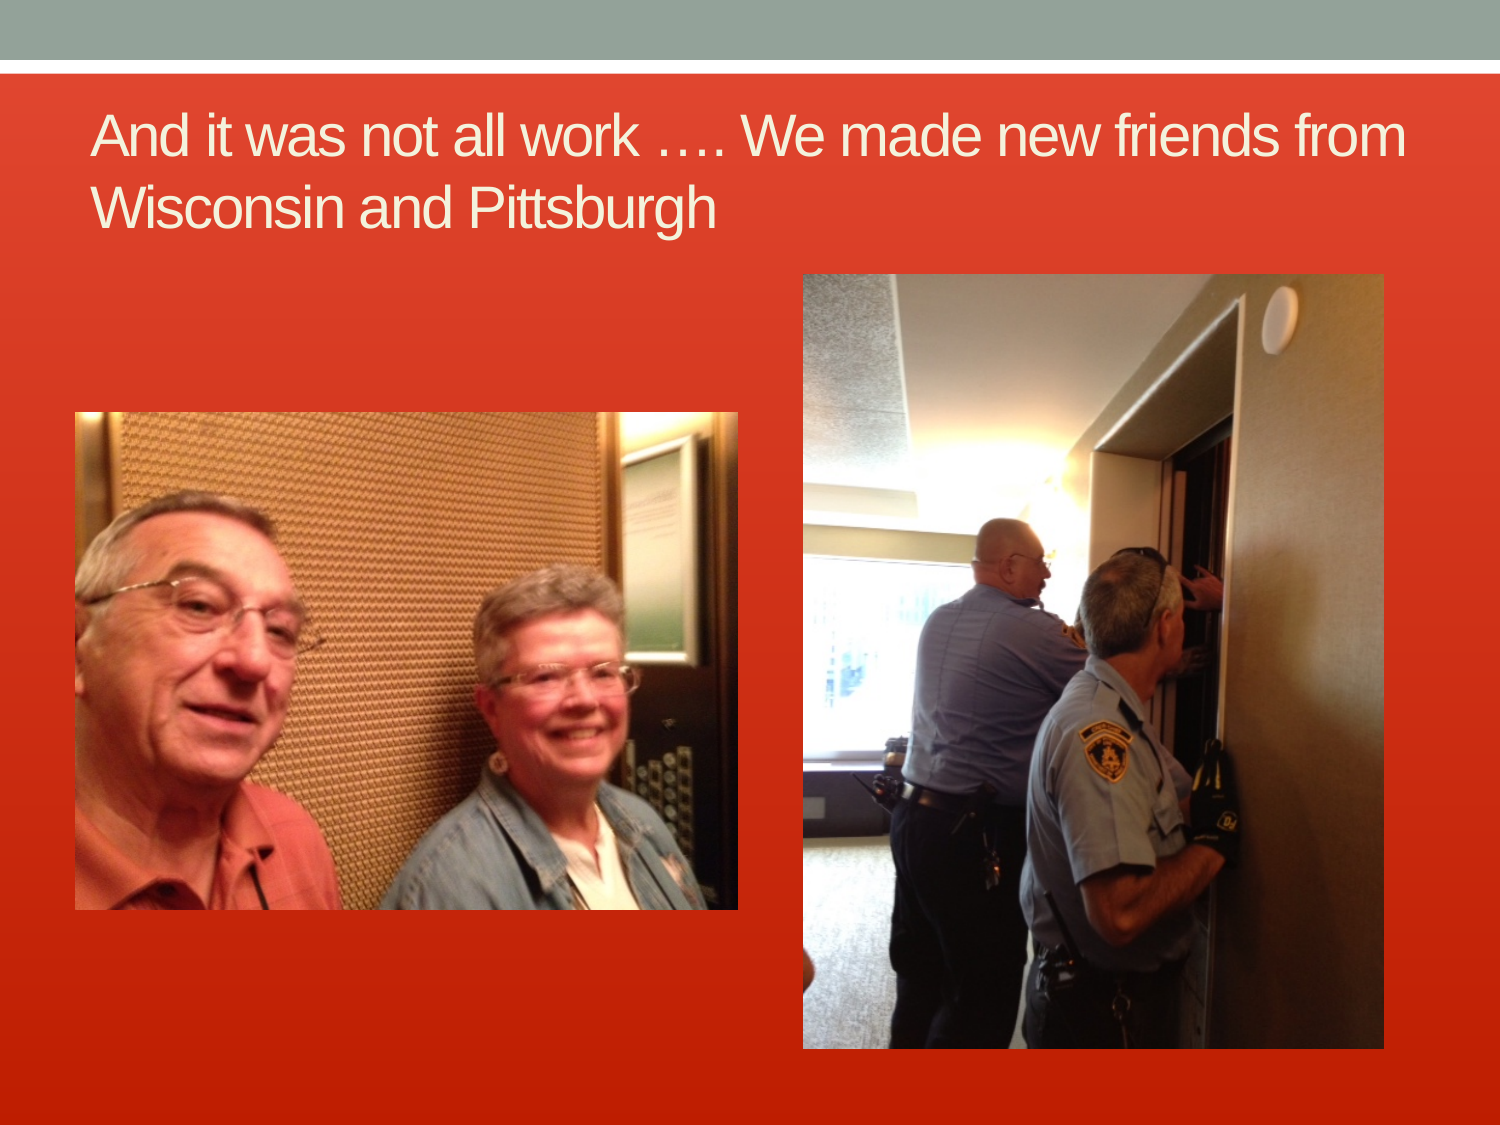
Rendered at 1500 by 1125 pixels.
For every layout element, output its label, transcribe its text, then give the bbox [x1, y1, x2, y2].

title And it was not all work …. We made new friends from Wisconsin and Pittsburgh [75, 87, 1425, 250]
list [74, 412, 738, 911]
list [803, 274, 1385, 1049]
